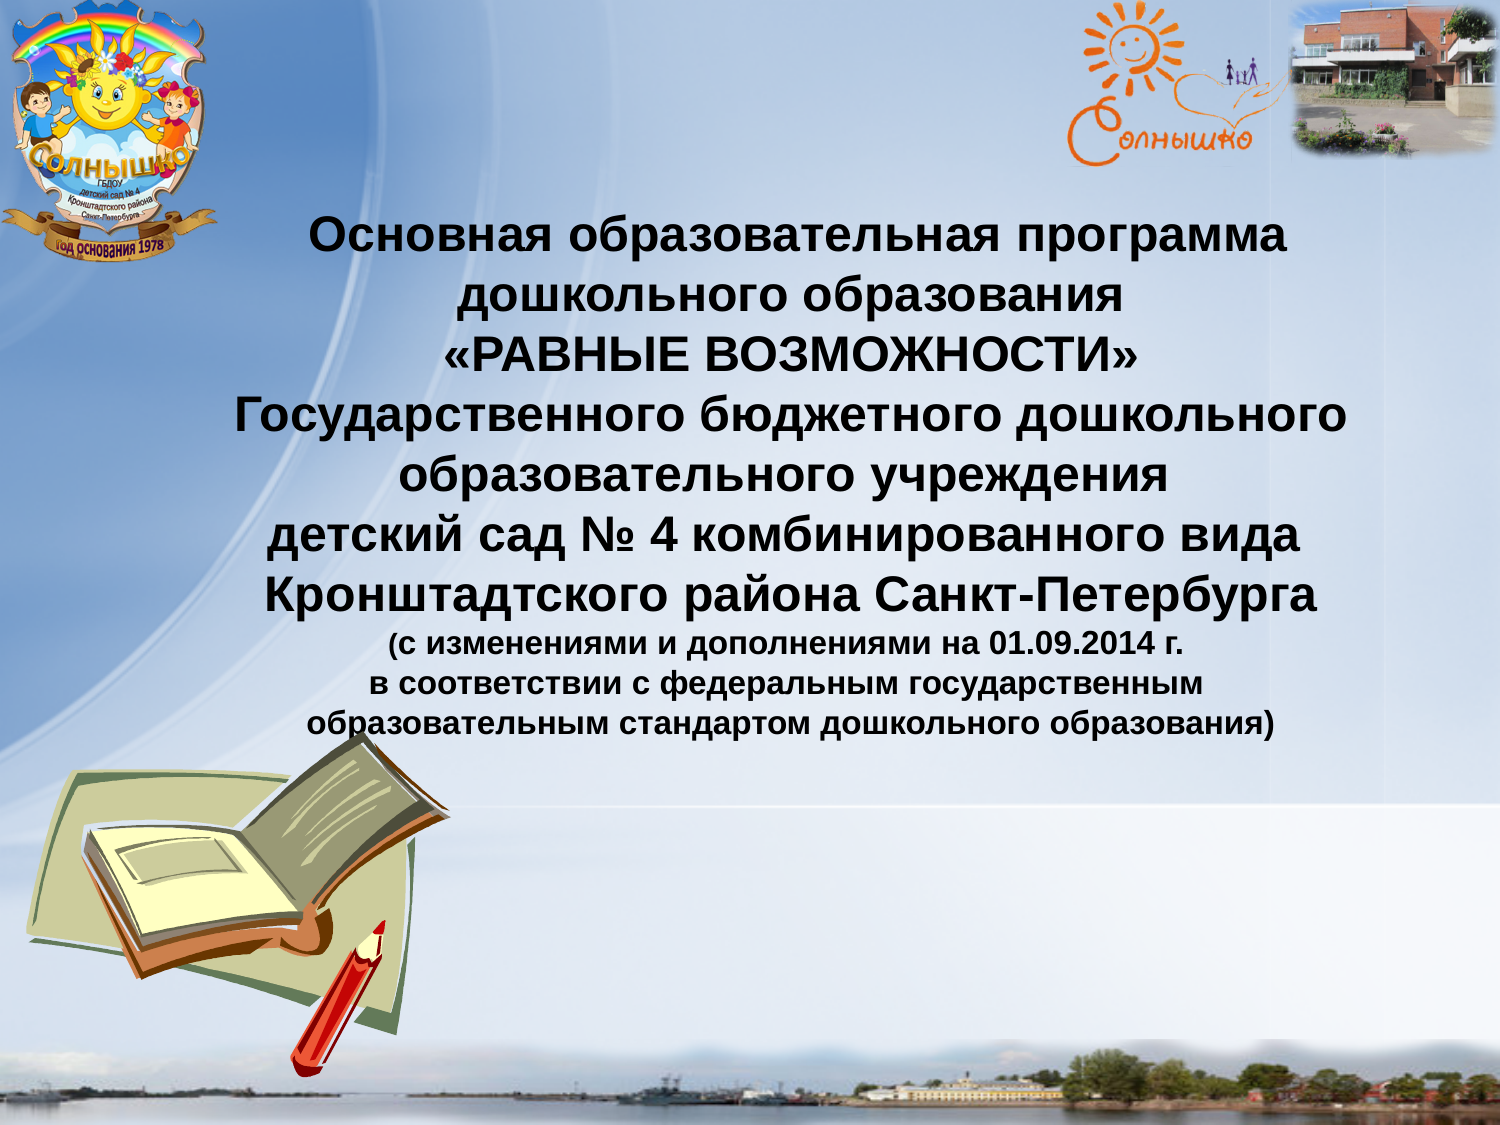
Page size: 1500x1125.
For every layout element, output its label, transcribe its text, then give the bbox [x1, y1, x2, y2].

picture [0, 0, 1500, 1125]
text_box Основная образовательная программа дошкольного образования «РАВНЫЕ ВОЗМОЖНОСТИ» Государственного бюджетного дошкольного образовательного учреждения детский сад № 4 комбинированного вида Кронштадтского района Санкт-Петербурга (с изменениями и дополнениями на 01.09.2014 г. в соответствии с федеральным государственным образовательным стандартом дошкольного образования) [159, 103, 1424, 1038]
